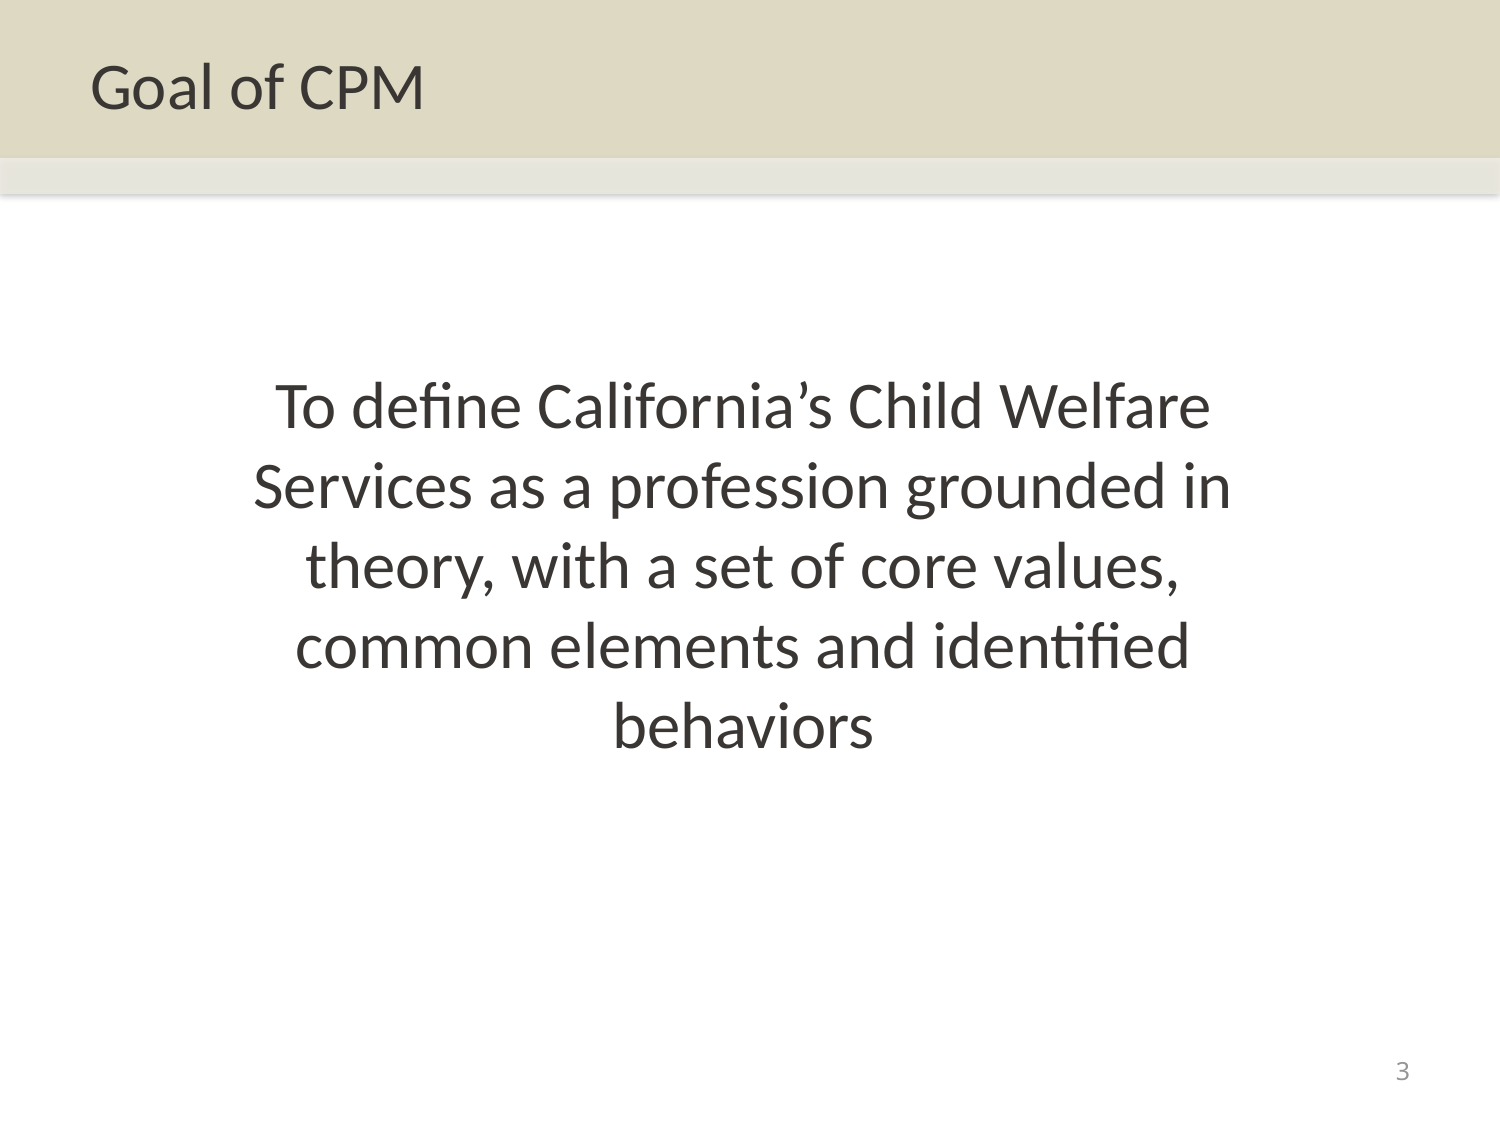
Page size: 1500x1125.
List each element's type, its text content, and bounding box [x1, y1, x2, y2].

list To define California’s Child Welfare Services as a profession grounded in theory, with a set of core values, common elements and identified behaviors [187, 354, 1300, 1006]
title Goal of CPM [74, 0, 1426, 195]
slide_number 3 [1074, 1042, 1425, 1103]
